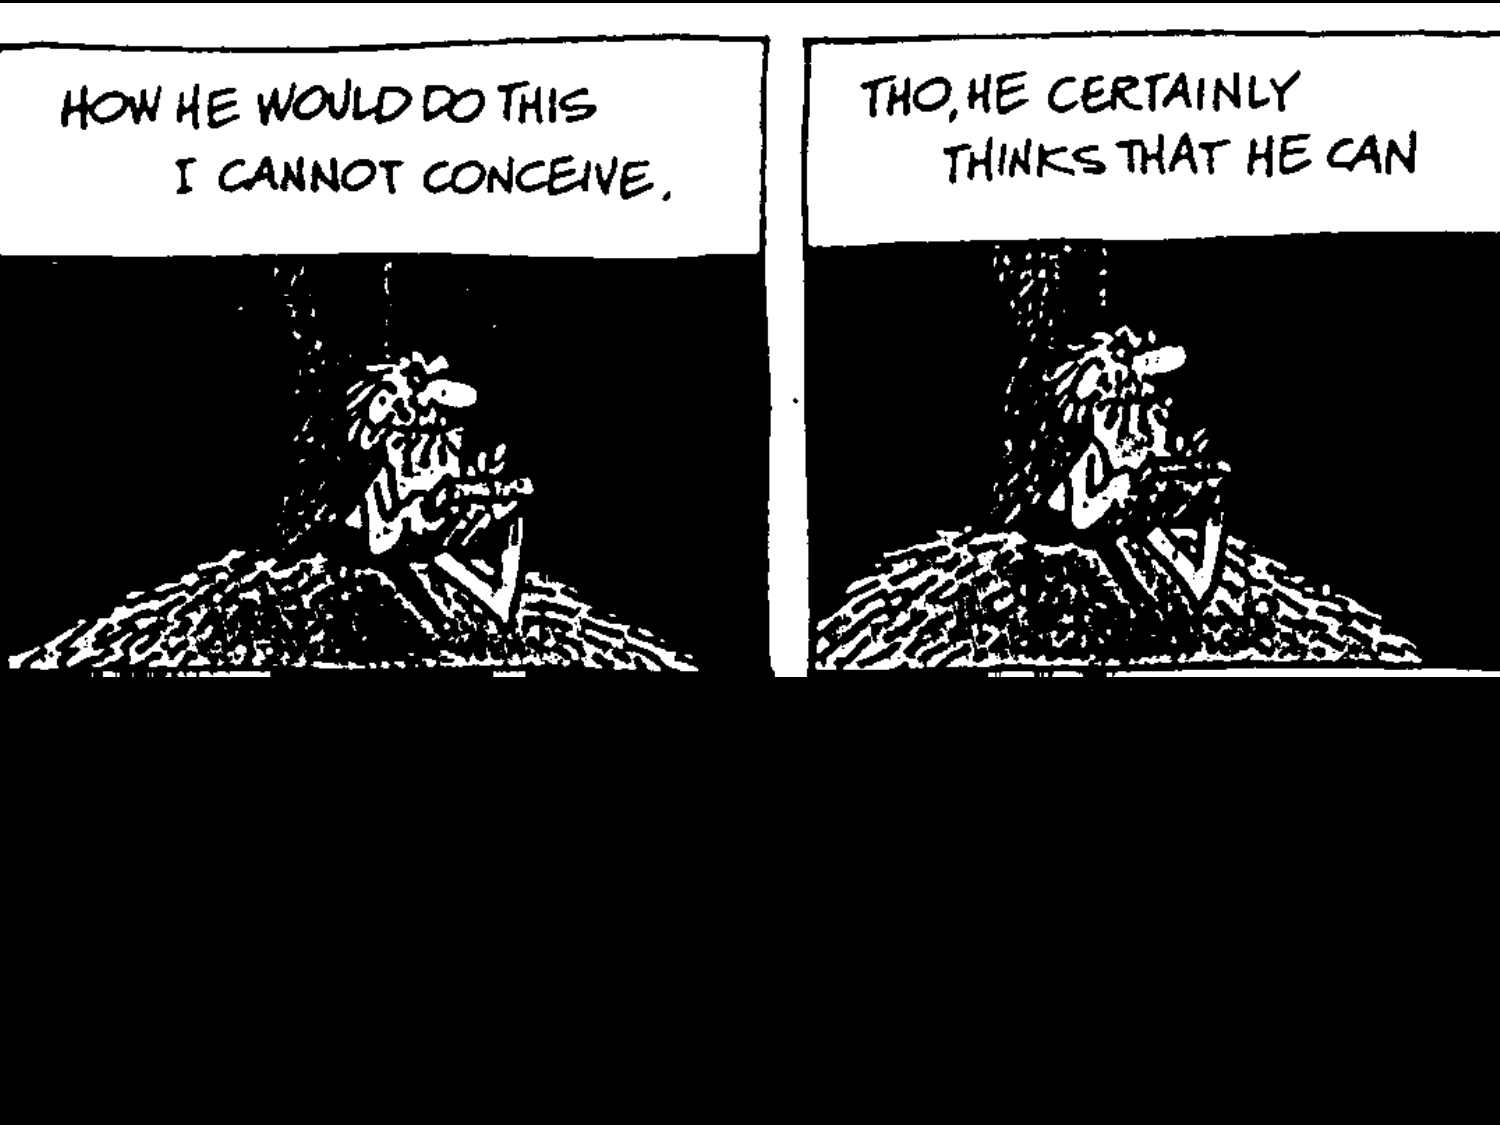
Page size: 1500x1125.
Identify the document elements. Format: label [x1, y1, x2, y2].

picture [0, 2, 1500, 677]
